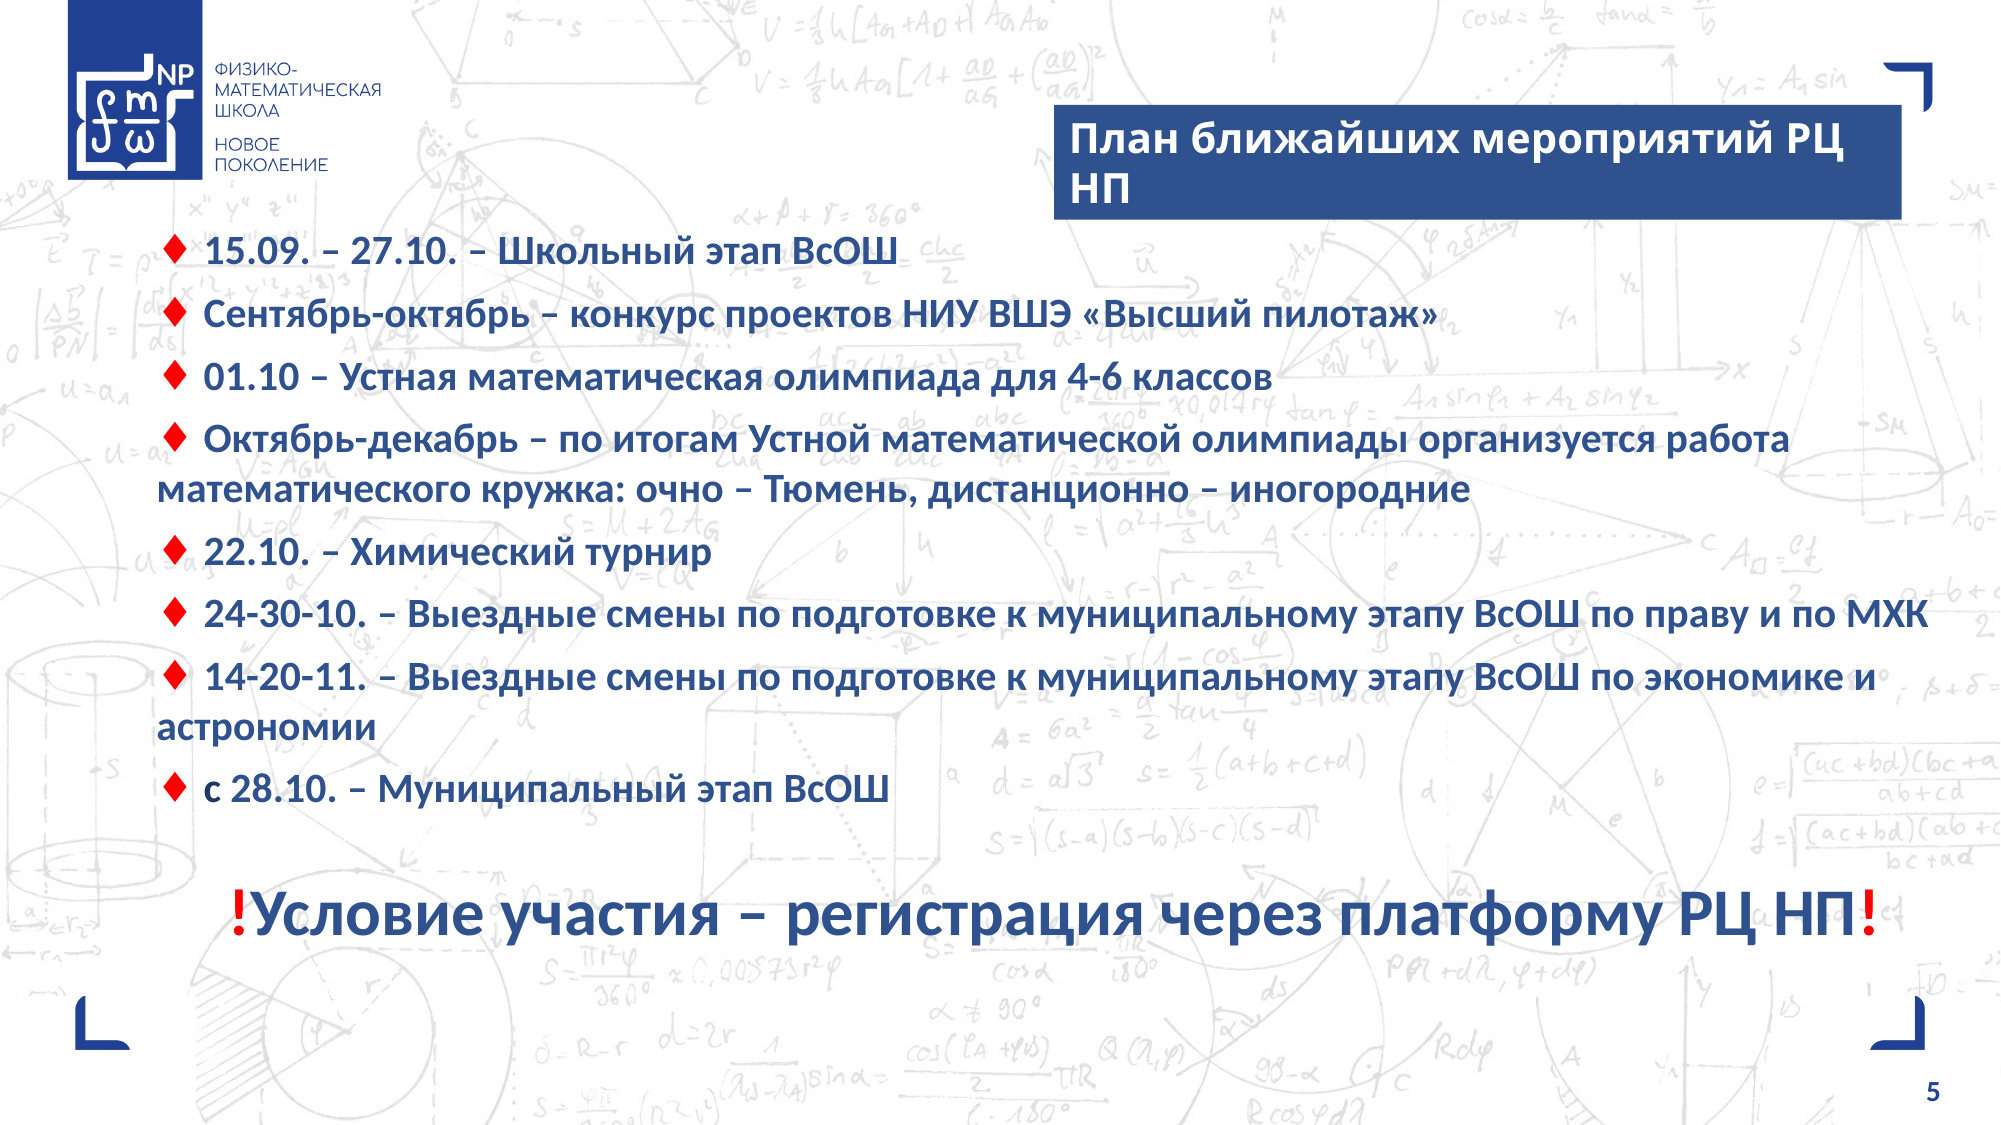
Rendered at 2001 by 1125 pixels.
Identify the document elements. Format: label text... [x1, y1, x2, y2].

text_box План ближайших мероприятий РЦ НП [1054, 104, 1902, 216]
picture [0, 0, 2001, 1125]
text_box ♦ 15.09. – 27.10. – Школьный этап ВсОШ ♦ Сентябрь-октябрь – конкурс проектов НИУ ВШЭ «Высший пилотаж» ♦ 01.10 – Устная математическая олимпиада для 4-6 классов ♦ Октябрь-декабрь – по итогам Устной математической олимпиады организуется работа математического кружка: очно – Тюмень, дистанционно – иногородние ♦ 22.10. – Химический турнир ♦ 24-30-10. – Выездные смены по подготовке к муниципальному этапу ВсОШ по праву и по МХК ♦ 14-20-11. – Выездные смены по подготовке к муниципальному этапу ВсОШ по экономике и астрономии ♦ с 28.10. – Муниципальный этап ВсОШ !Условие участия – регистрация через платформу РЦ НП! [141, 216, 1967, 957]
